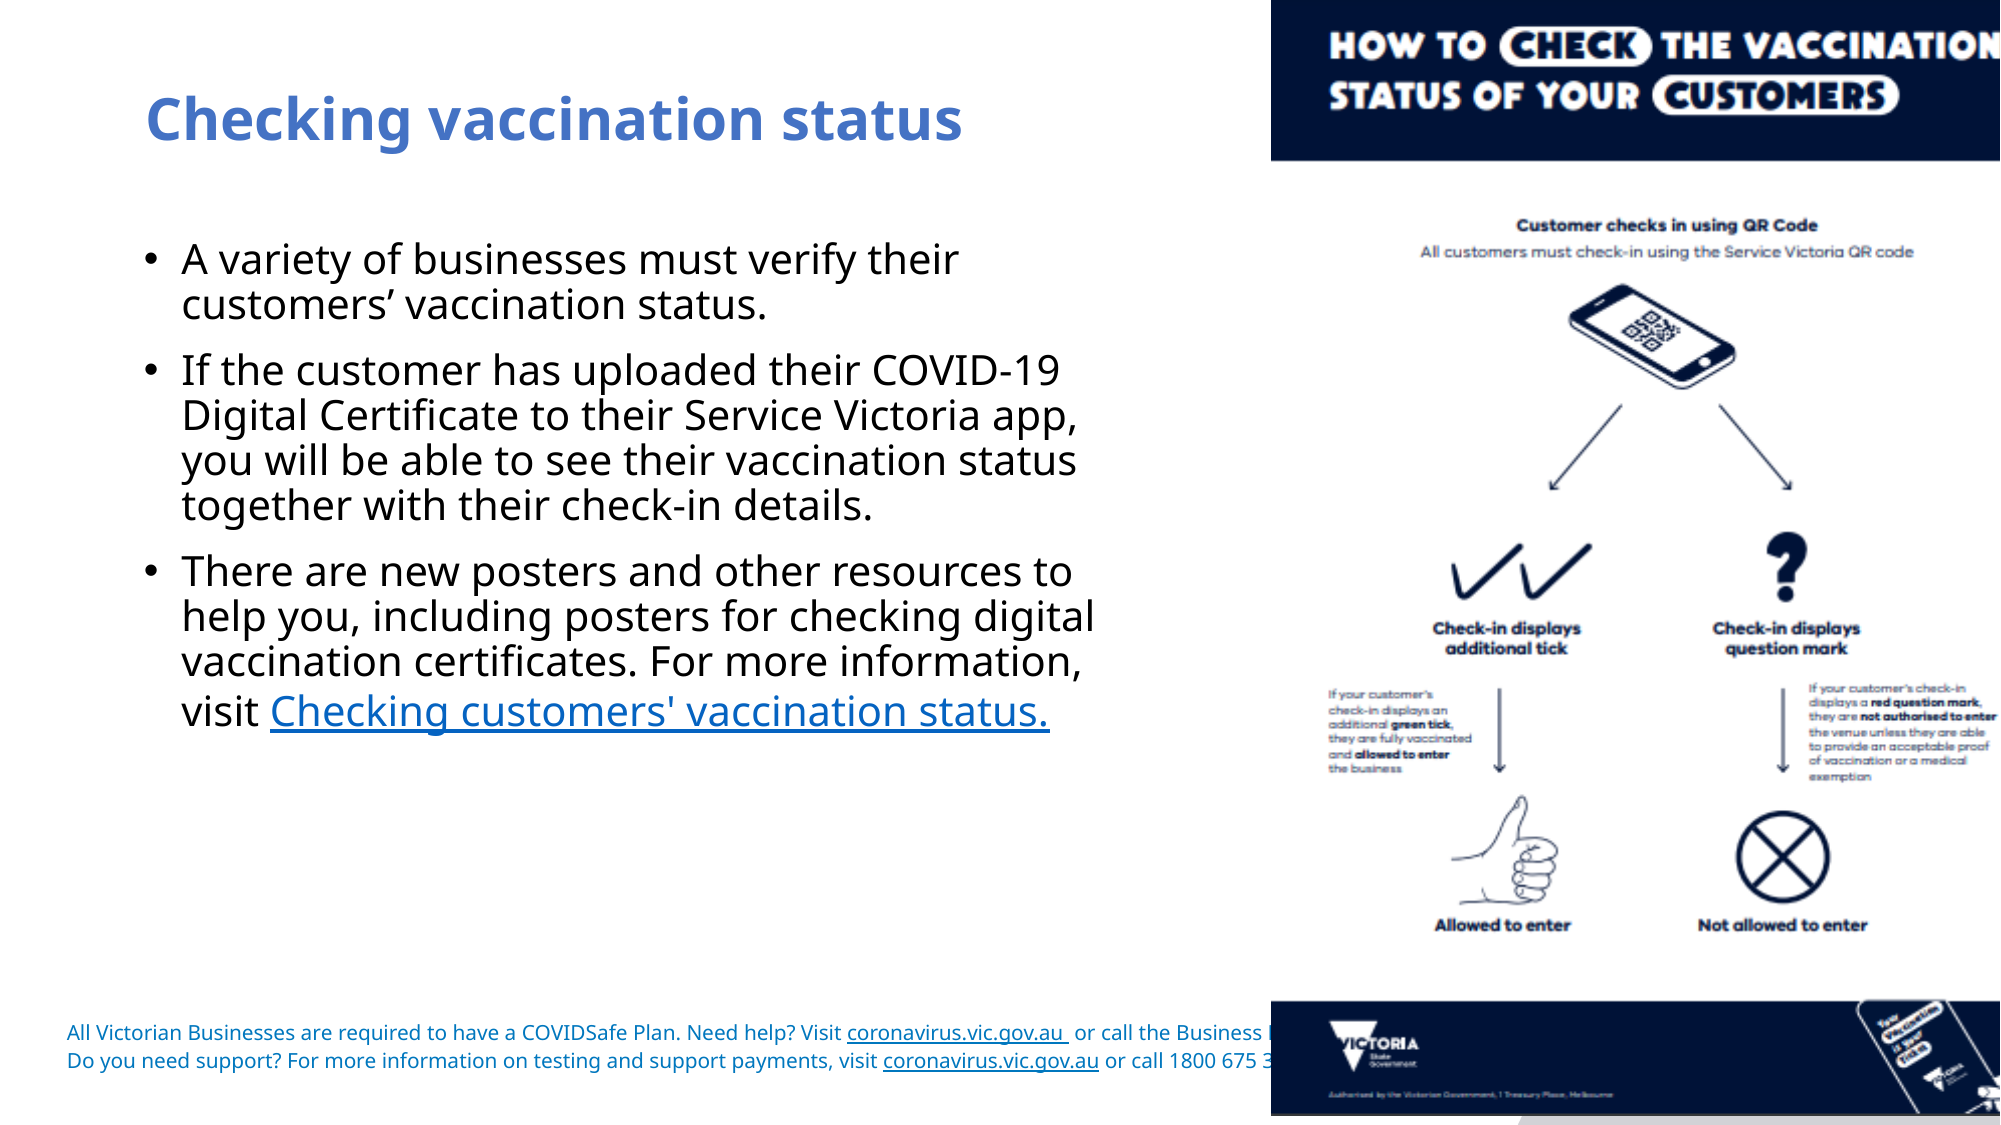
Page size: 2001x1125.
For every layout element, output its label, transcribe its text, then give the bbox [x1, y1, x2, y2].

picture [500, 0, 2000, 1125]
list A variety of businesses must verify their customers’ vaccination status. If the customer has uploaded their COVID-19 Digital Certificate to their Service Victoria app, you will be able to see their vaccination status together with their check-in details. There are new posters and other resources to help you, including posters for checking digital vaccination certificates. For more information, visit Checking customers' vaccination status. [128, 231, 1163, 794]
title Checking vaccination status [145, 0, 1271, 244]
